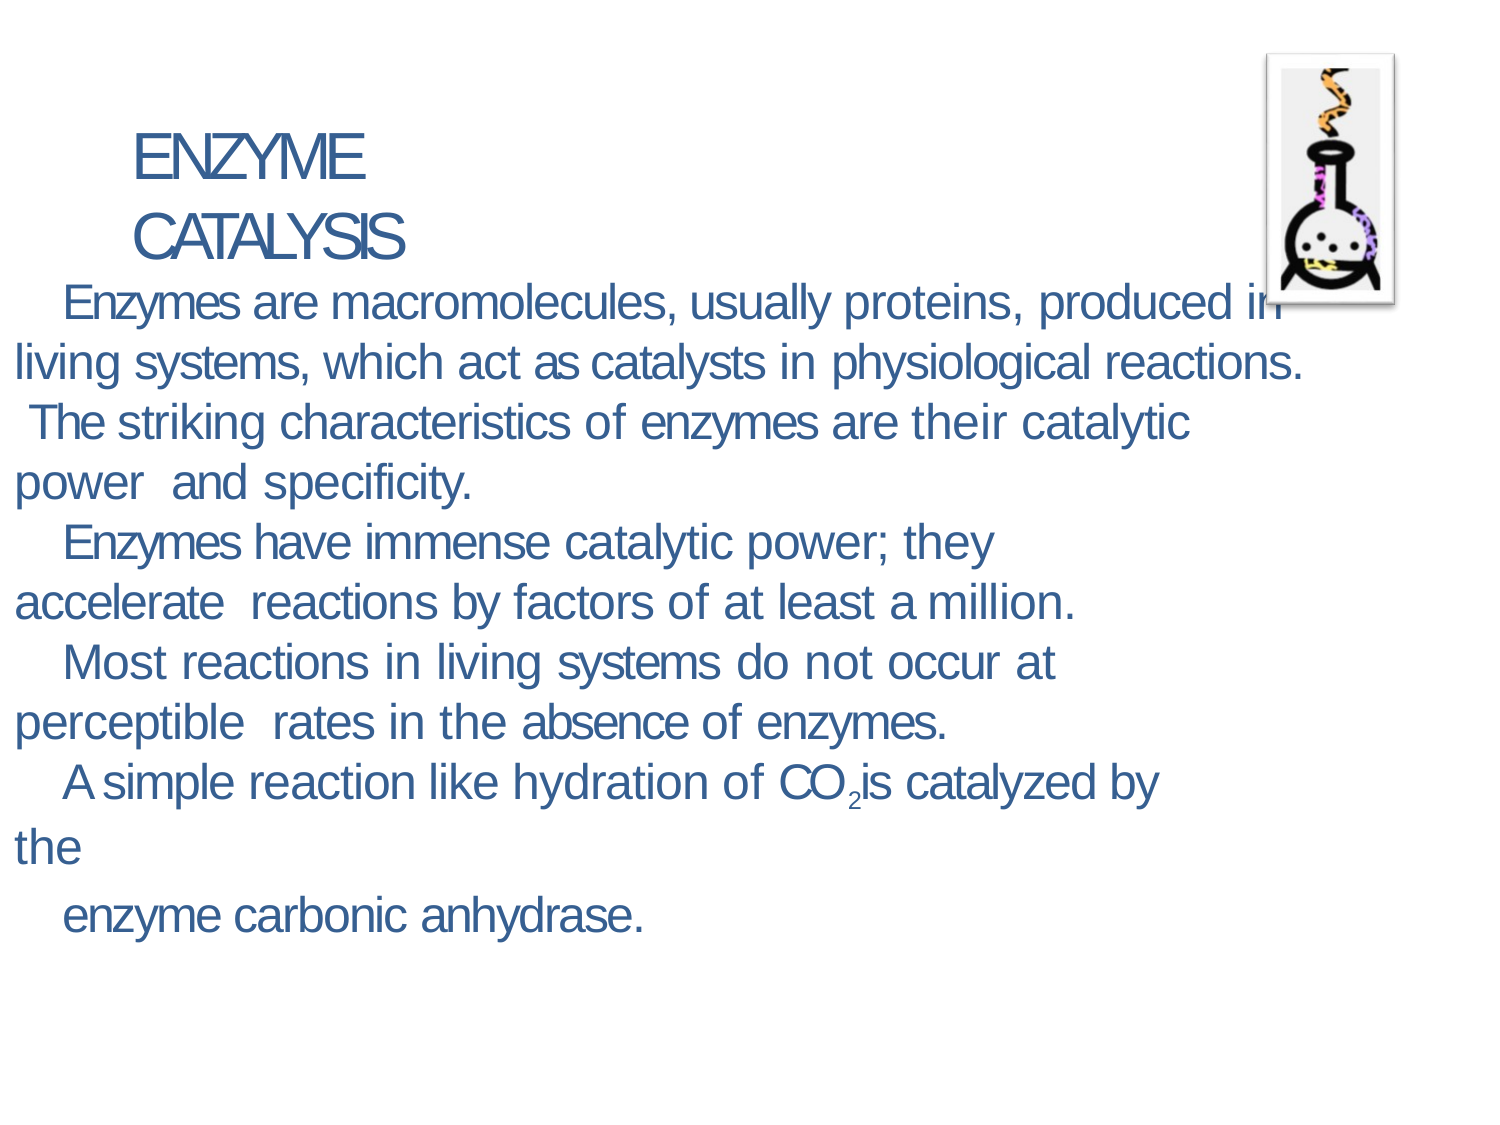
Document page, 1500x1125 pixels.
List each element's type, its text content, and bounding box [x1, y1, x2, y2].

text_box [1255, 46, 1406, 319]
text_box Enzymes are macromolecules, usually proteins, produced in living systems, which act as catalysts in physiological reactions. The striking characteristics of enzymes are their catalytic power and specificity. Enzymes have immense catalytic power; they accelerate reactions by factors of at least a million. Most reactions in living systems do not occur at perceptible rates in the absence of enzymes. A simple reaction like hydration of CO2 is catalyzed by the enzyme carbonic anhydrase. [8, 267, 1312, 943]
title ENZYME CATALYSIS [129, 111, 662, 301]
